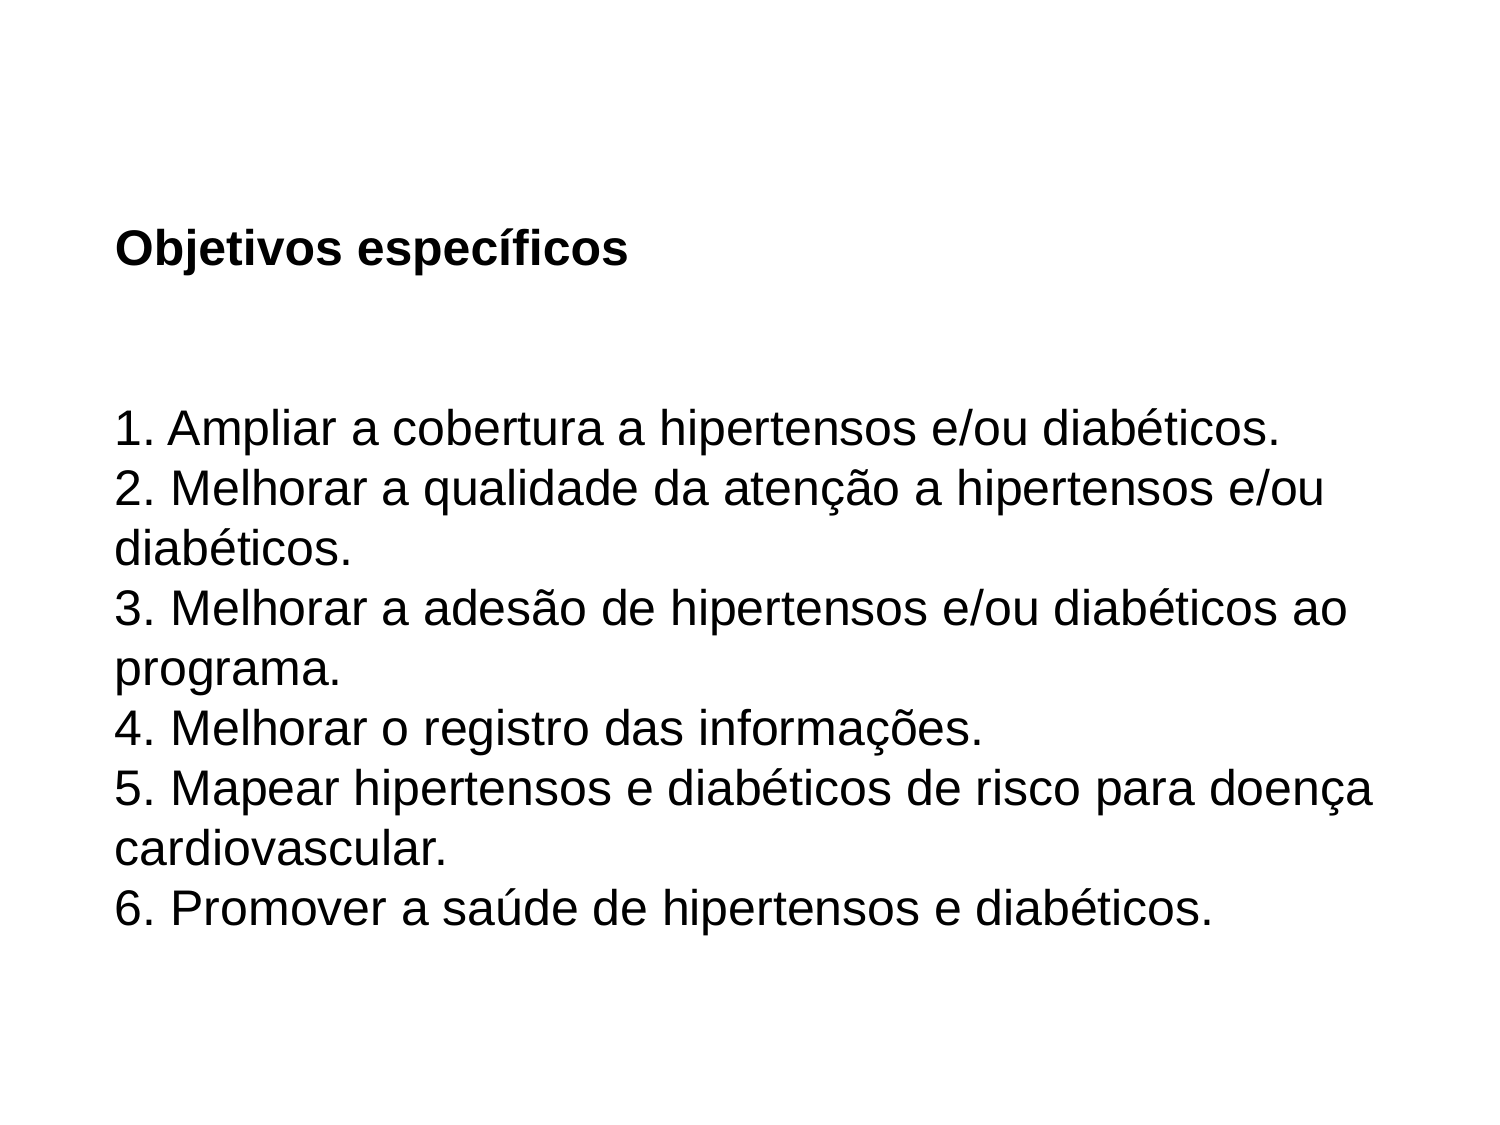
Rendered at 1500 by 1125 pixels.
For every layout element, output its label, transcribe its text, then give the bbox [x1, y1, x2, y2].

text_box Objetivos específicos 1. Ampliar a cobertura a hipertensos e/ou diabéticos. 2. Melhorar a qualidade da atenção a hipertensos e/ou diabéticos. 3. Melhorar a adesão de hipertensos e/ou diabéticos ao programa. 4. Melhorar o registro das informações. 5. Mapear hipertensos e diabéticos de risco para doença cardiovascular. 6. Promover a saúde de hipertensos e diabéticos. [100, 208, 1412, 943]
